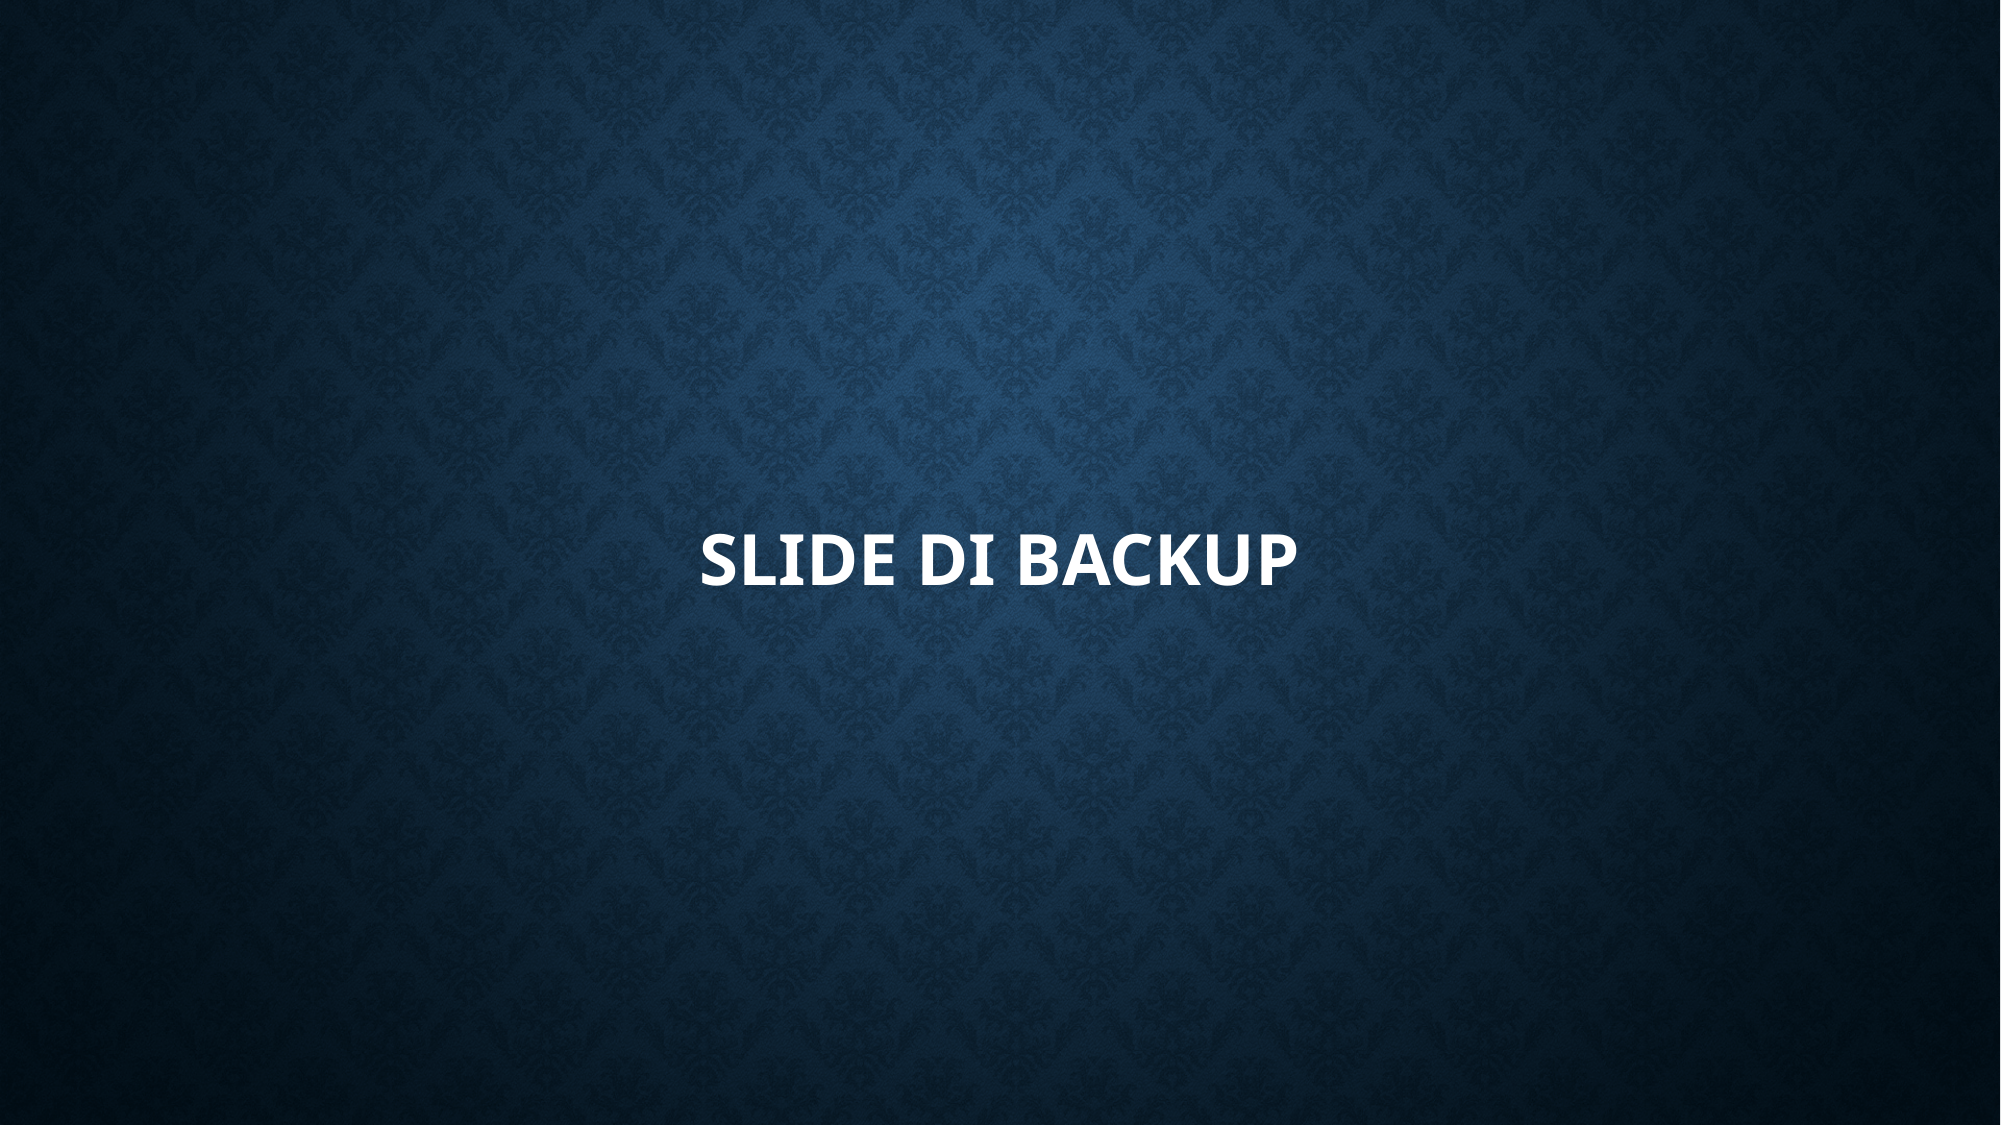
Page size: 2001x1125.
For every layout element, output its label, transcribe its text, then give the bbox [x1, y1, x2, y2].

title Slide di backup [150, 453, 1850, 672]
